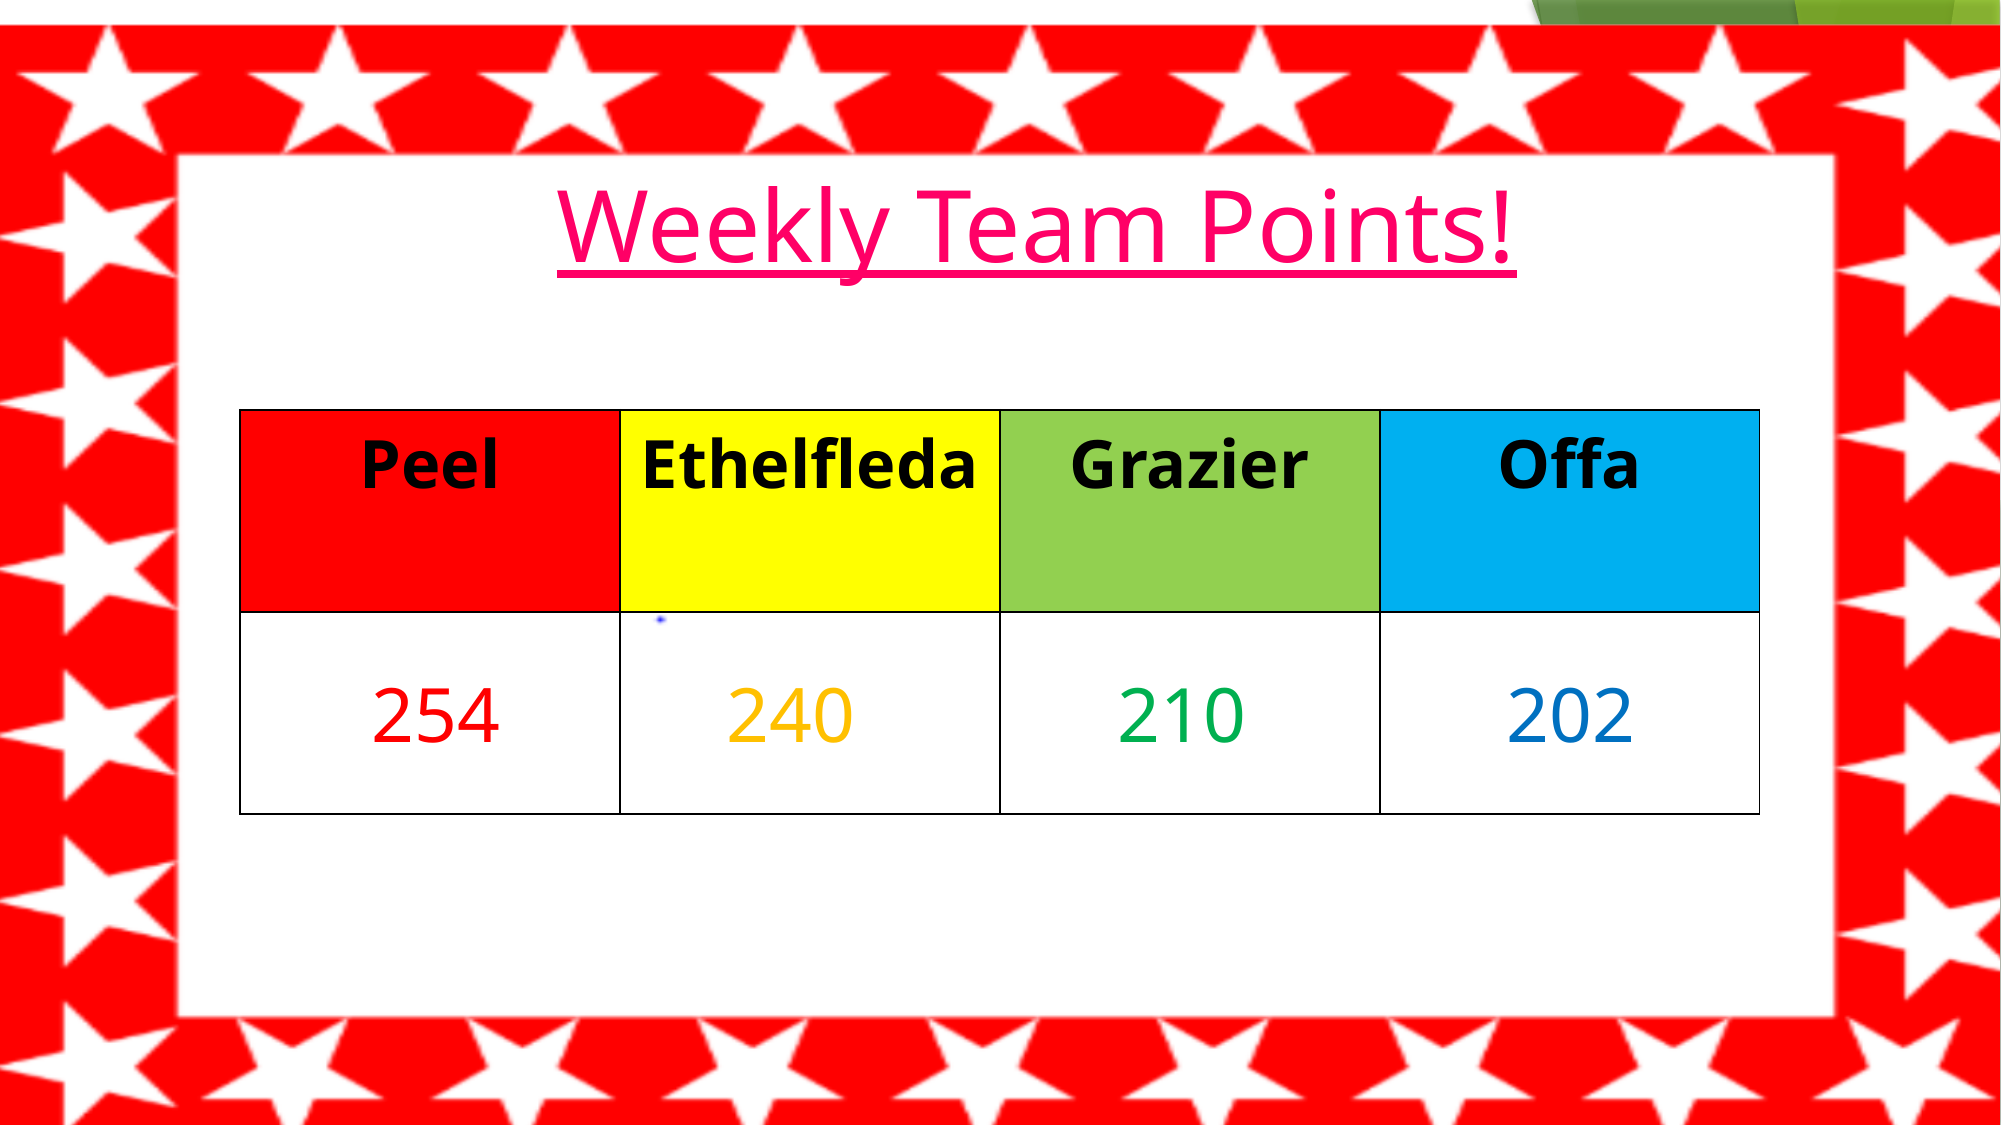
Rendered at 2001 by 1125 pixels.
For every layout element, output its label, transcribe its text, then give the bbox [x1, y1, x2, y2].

text_box Weekly Team Points! [1566, 155, 1571, 370]
text_box 202 [1566, 659, 1686, 765]
table_cell [241, 613, 432, 813]
picture [0, 0, 2000, 1125]
table_header Offa [1566, 411, 1759, 611]
table_cell [1566, 613, 1759, 813]
text_box 254 [321, 659, 432, 765]
table_header Peel [241, 411, 432, 611]
